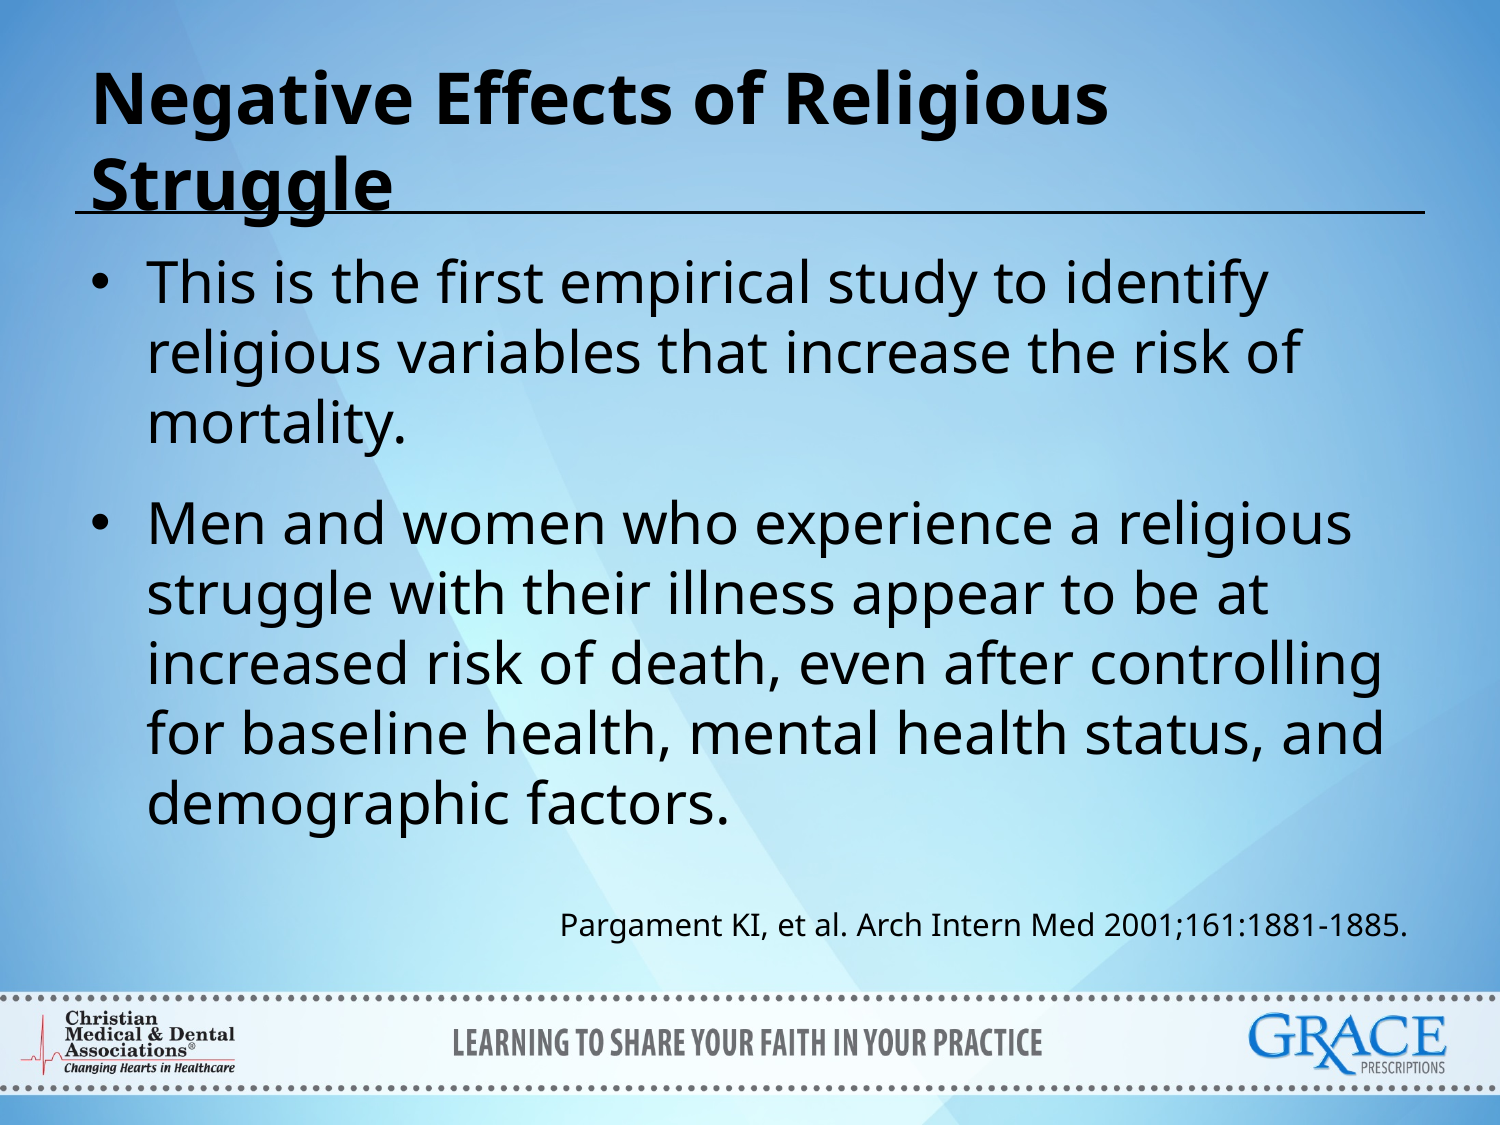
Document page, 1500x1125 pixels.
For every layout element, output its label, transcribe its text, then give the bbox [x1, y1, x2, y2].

title Negative Effects of Religious Struggle [75, 45, 1425, 233]
list This is the first empirical study to identify religious variables that increase the risk of mortality. Men and women who experience a religious struggle with their illness appear to be at increased risk of death, even after controlling for baseline health, mental health status, and demographic factors. Pargament KI, et al. Arch Intern Med 2001;161:1881-1885. [75, 237, 1425, 980]
picture [0, 0, 1500, 1125]
